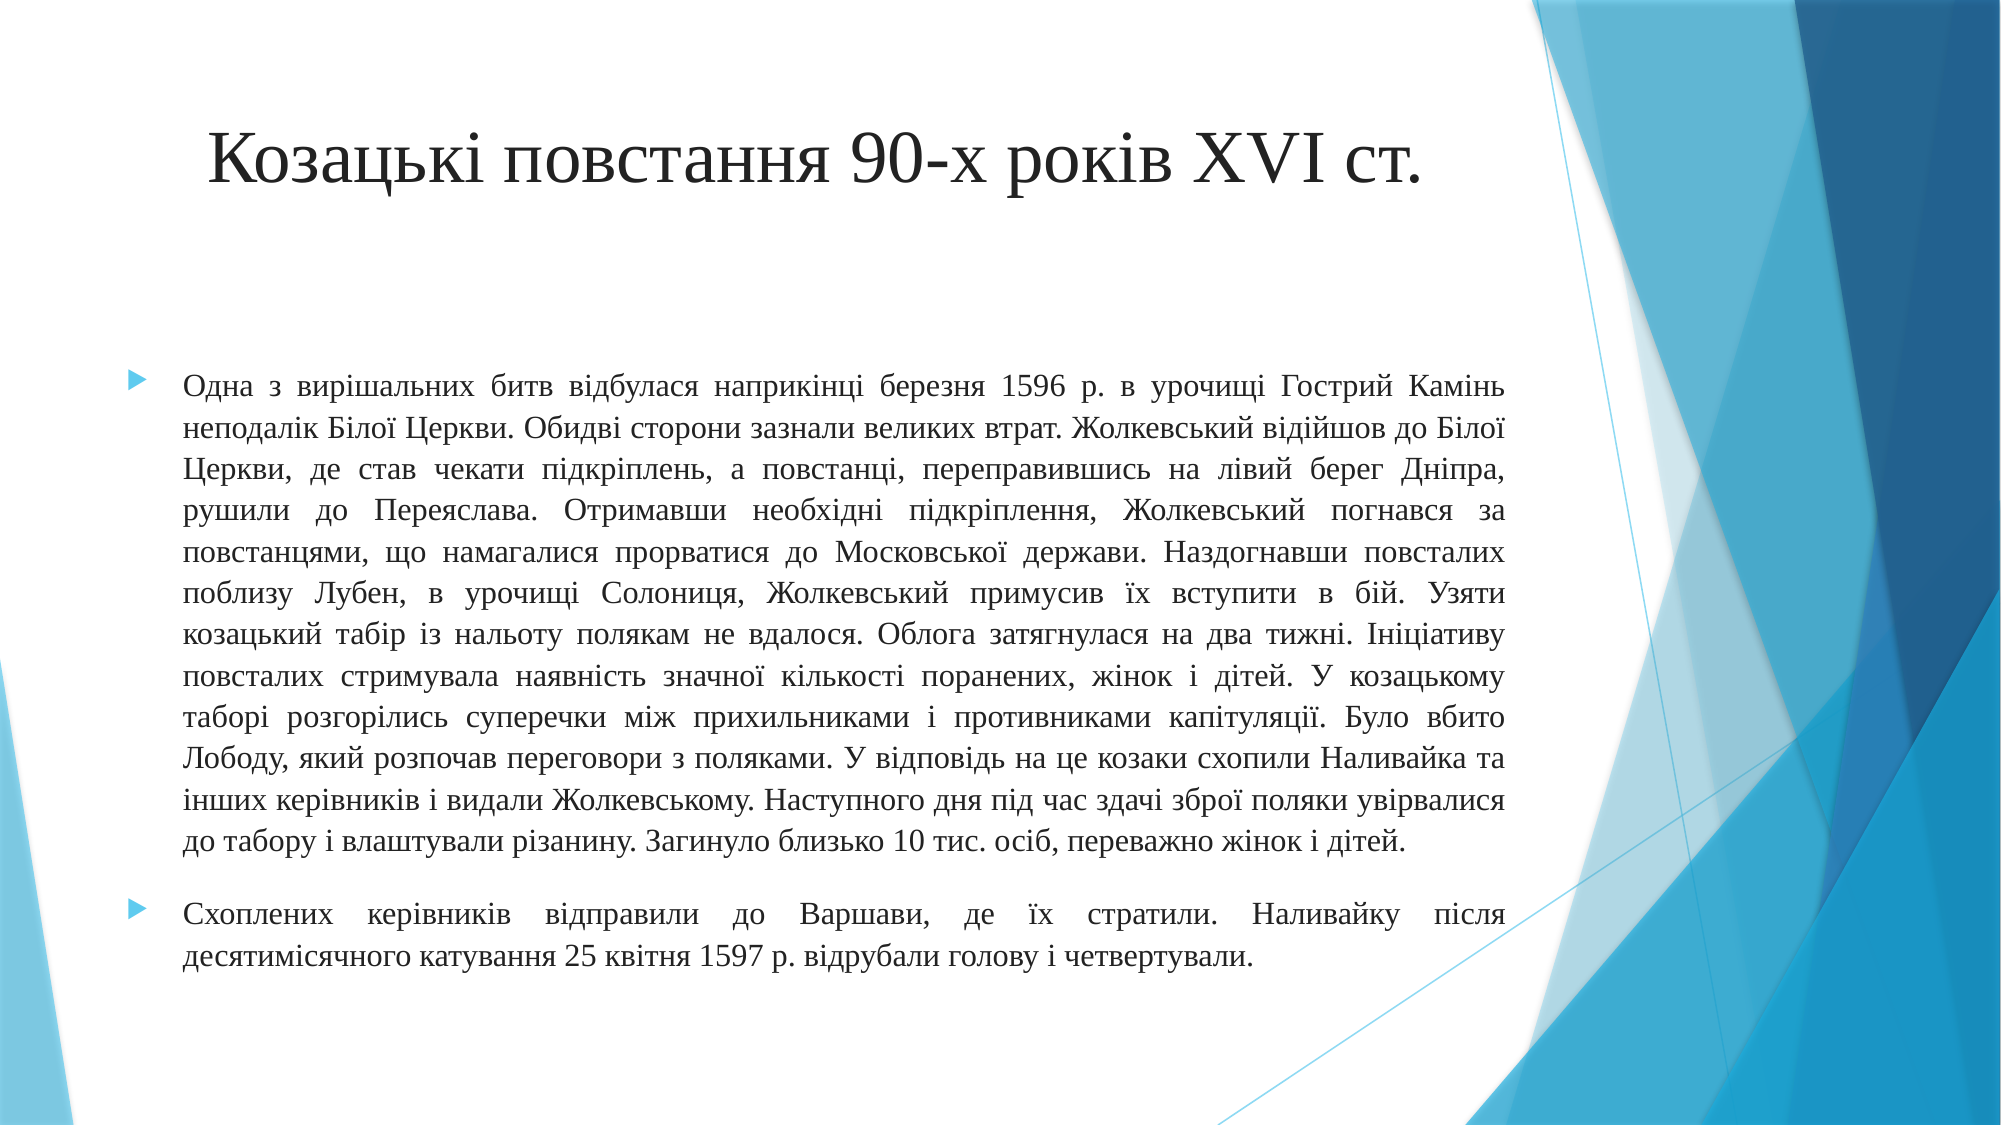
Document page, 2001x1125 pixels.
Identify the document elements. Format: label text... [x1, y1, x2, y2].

list Одна з вирішальних битв відбулася наприкінці березня 1596 р. в урочищі Гострий Камінь неподалік Білої Церкви. Обидві сторони зазнали великих втрат. Жолкевський відійшов до Білої Церкви, де став чекати підкріплень, а повстанці, переправившись на лівий берег Дніпра, рушили до Переяслава. Отримавши необхідні підкріплення, Жолкевський погнався за повстанцями, що намагалися прорватися до Московської держави. Наздогнавши повсталих поблизу Лубен, в урочищі Солониця, Жолкевський примусив їх вступити в бій. Узяти козацький табір із нальоту полякам не вдалося. Облога затягнулася на два тижні. Ініціативу повсталих стримувала наявність значної кількості поранених, жінок і дітей. У козацькому таборі розгорілись суперечки між прихильниками і противниками капітуляції. Було вбито Лободу, який розпочав переговори з поляками. У відповідь на це козаки схопили Наливайка та інших керівників і видали Жолкевському. Наступного дня під час здачі зброї поляки увірвалися до табору і влаштували різанину. Загинуло близько 10 тис. осіб, переважно жінок і дітей. Схоплених керівників відправили до Варшави, де їх стратили. Наливайку після десятимісячного катування 25 квітня 1597 р. відрубали голову і четвертували. [111, 354, 1522, 992]
title Козацькі повстання 90-х років XVI ст. [111, 99, 1522, 317]
